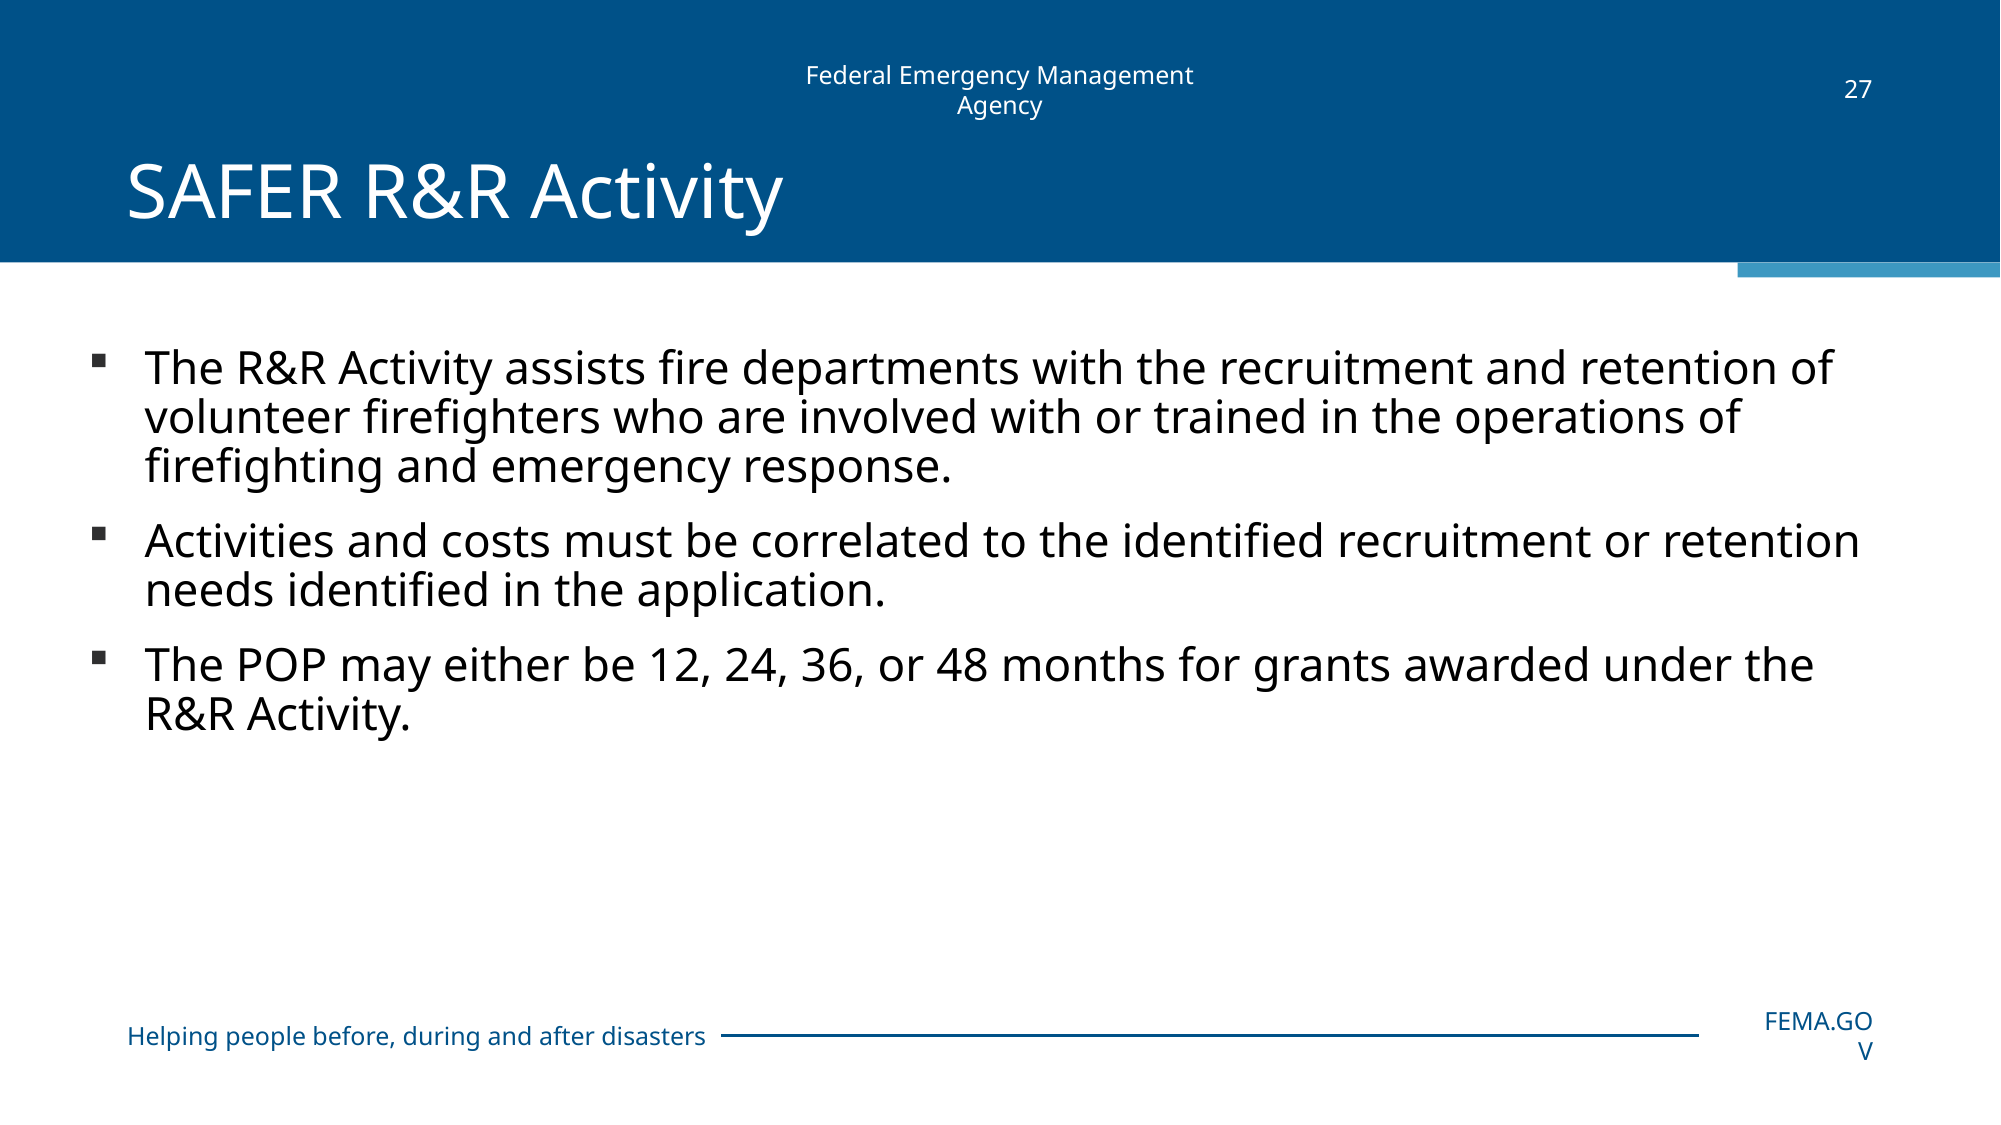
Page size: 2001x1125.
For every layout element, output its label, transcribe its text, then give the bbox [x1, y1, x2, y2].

text_box The R&R Activity assists fire departments with the recruitment and retention of volunteer firefighters who are involved with or trained in the operations of firefighting and emergency response. Activities and costs must be correlated to the identified recruitment or retention needs identified in the application. The POP may either be 12, 24, 36, or 48 months for grants awarded under the R&R Activity. [73, 337, 1926, 782]
title SAFER R&R Activity [112, 149, 1888, 225]
slide_number 27 [1737, 66, 1888, 112]
